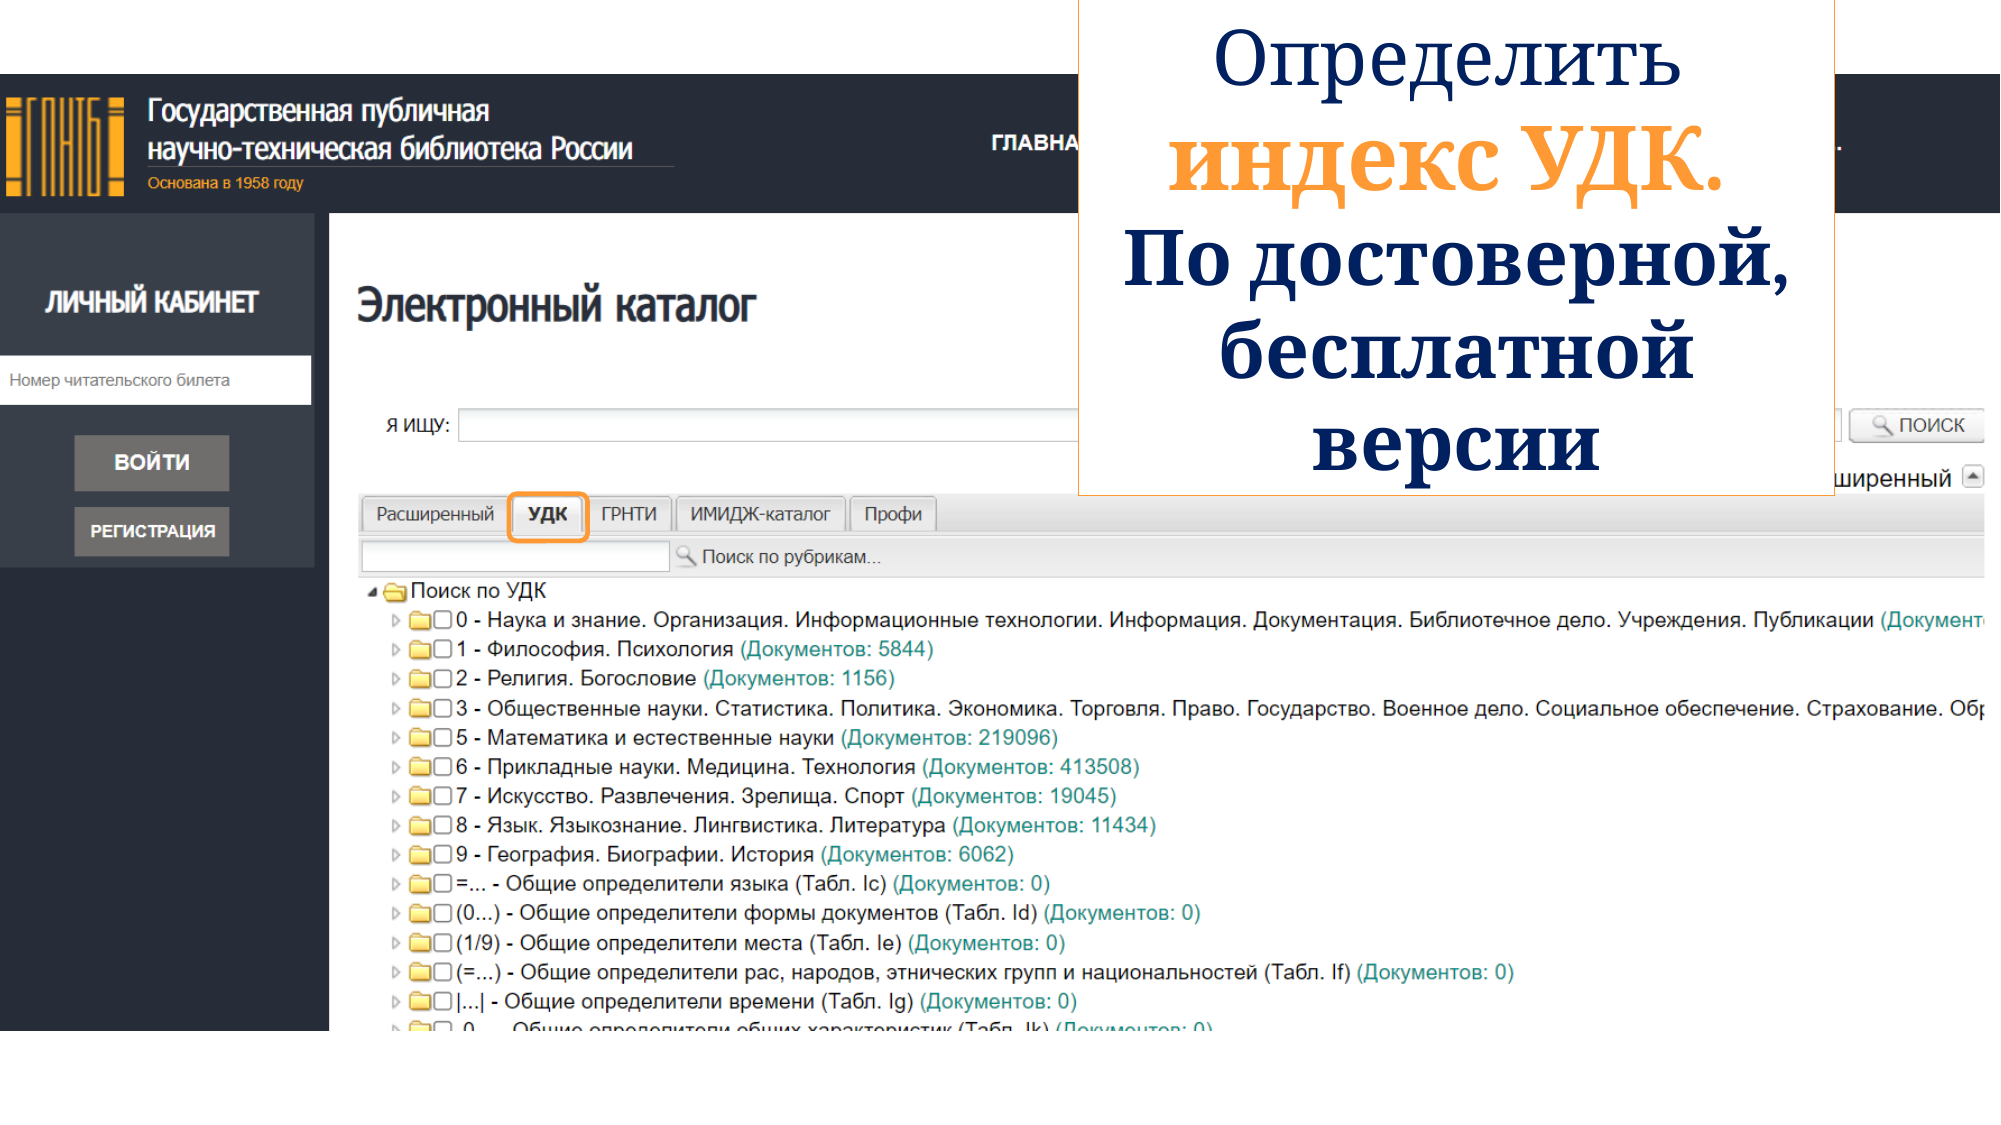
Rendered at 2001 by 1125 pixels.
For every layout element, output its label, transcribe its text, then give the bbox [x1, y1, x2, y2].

text_box Определить индекс УДК. По достоверной, бесплатной версии [1078, 0, 1835, 74]
picture [0, 74, 2000, 1031]
